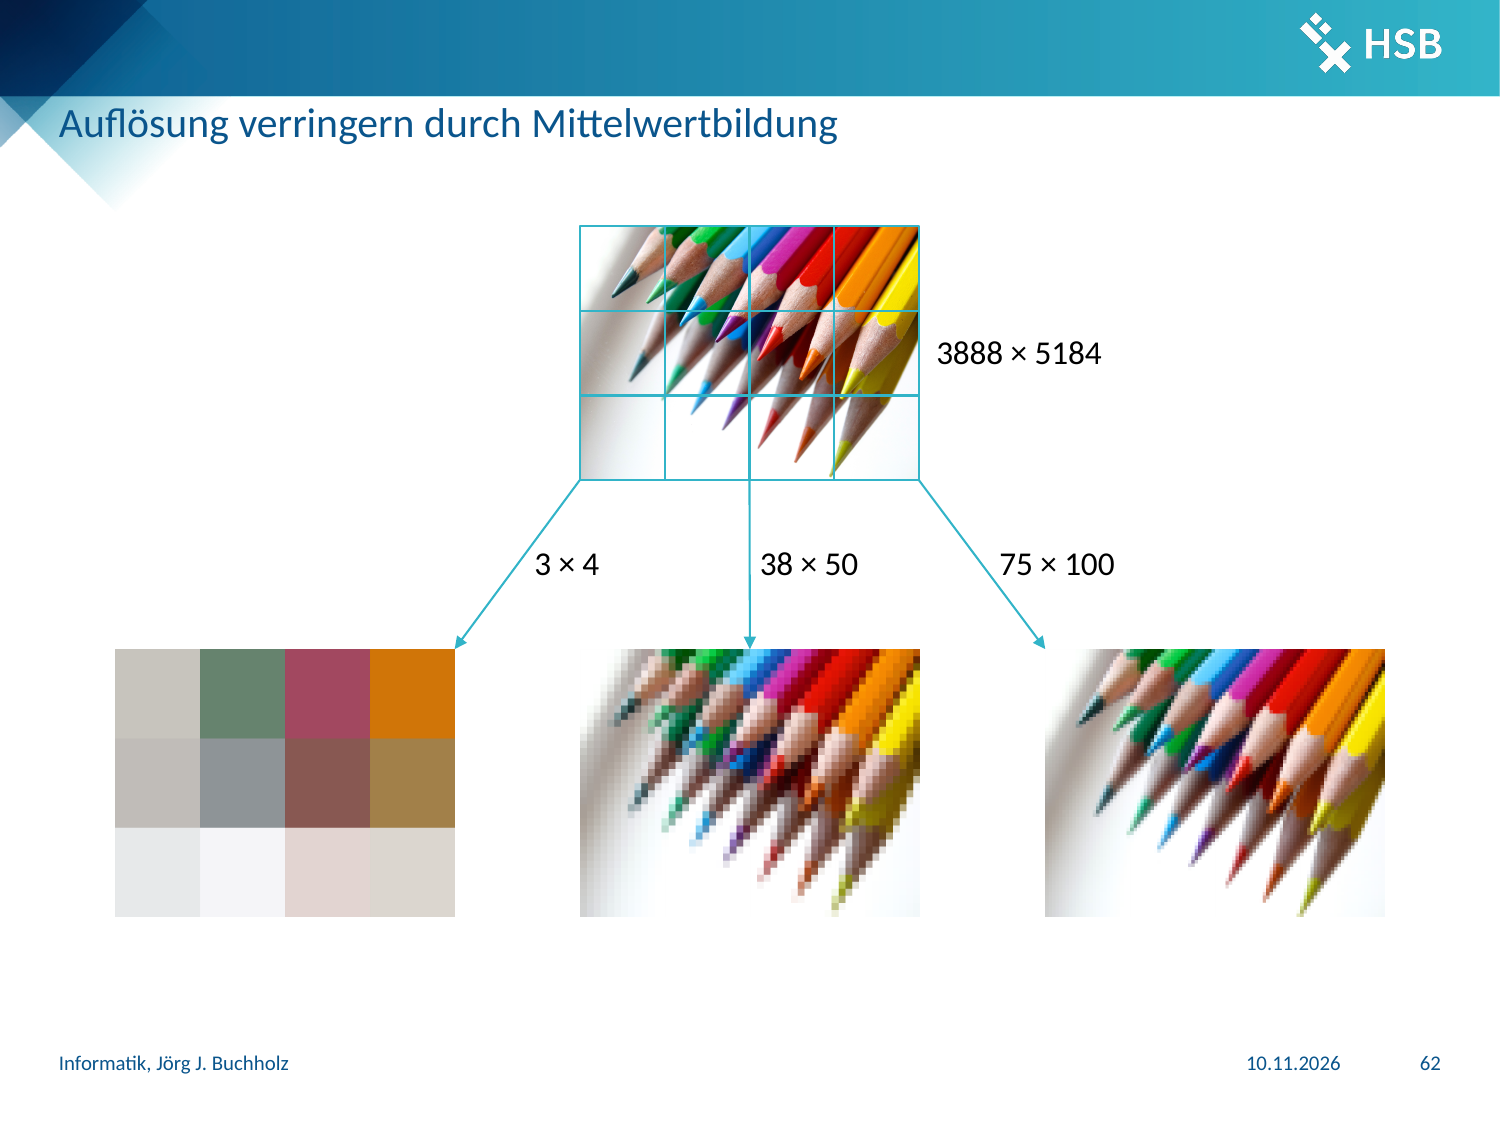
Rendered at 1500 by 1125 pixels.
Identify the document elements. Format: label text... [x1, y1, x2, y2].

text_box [454, 479, 581, 650]
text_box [918, 479, 1046, 650]
picture [0, 0, 1500, 1125]
slide_number 62 [1376, 1046, 1442, 1077]
title Auflösung verringern durch Mittelwertbildung [58, 95, 1442, 197]
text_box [579, 225, 920, 481]
text_box 3888 × 5184 [926, 323, 1117, 379]
text_box 3 × 4 [585, 532, 626, 592]
text_box 38 × 50 [755, 532, 868, 592]
footer Informatik, Jörg J. Buchholz [58, 1046, 1176, 1077]
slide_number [1222, 1046, 1341, 1077]
text_box 75 × 100 [1049, 532, 1117, 592]
